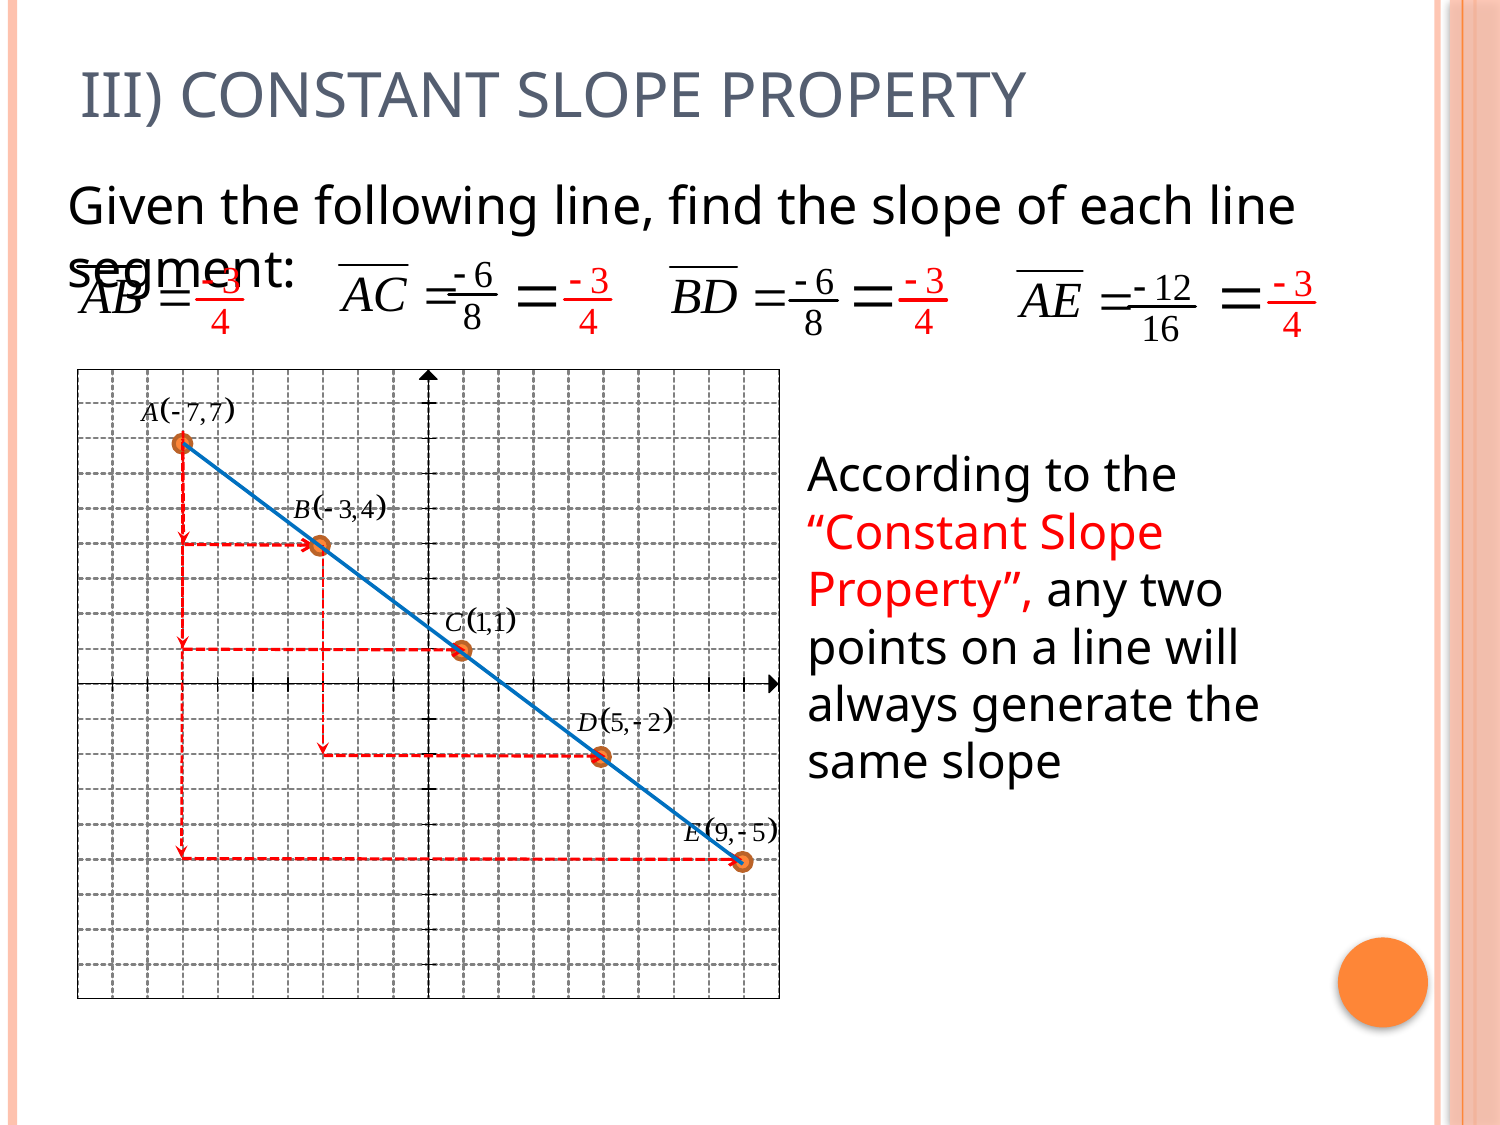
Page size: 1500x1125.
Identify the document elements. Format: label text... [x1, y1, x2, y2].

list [76, 659, 780, 999]
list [76, 368, 780, 812]
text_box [135, 393, 239, 437]
text_box Given the following line, find the slope of each line segment: [53, 165, 1372, 306]
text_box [750, 813, 781, 857]
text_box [1205, 252, 1329, 350]
title III) Constant Slope Property [65, 23, 1296, 138]
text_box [661, 254, 774, 322]
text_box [437, 244, 510, 342]
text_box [779, 250, 851, 348]
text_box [1117, 256, 1211, 354]
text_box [182, 442, 744, 865]
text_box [185, 249, 258, 347]
text_box According to the “Constant Slope Property”, any two points on a line will always generate the same slope [792, 436, 1355, 796]
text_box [330, 252, 432, 324]
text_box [68, 254, 179, 322]
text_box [513, 249, 625, 348]
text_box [853, 249, 960, 348]
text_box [1008, 258, 1113, 326]
